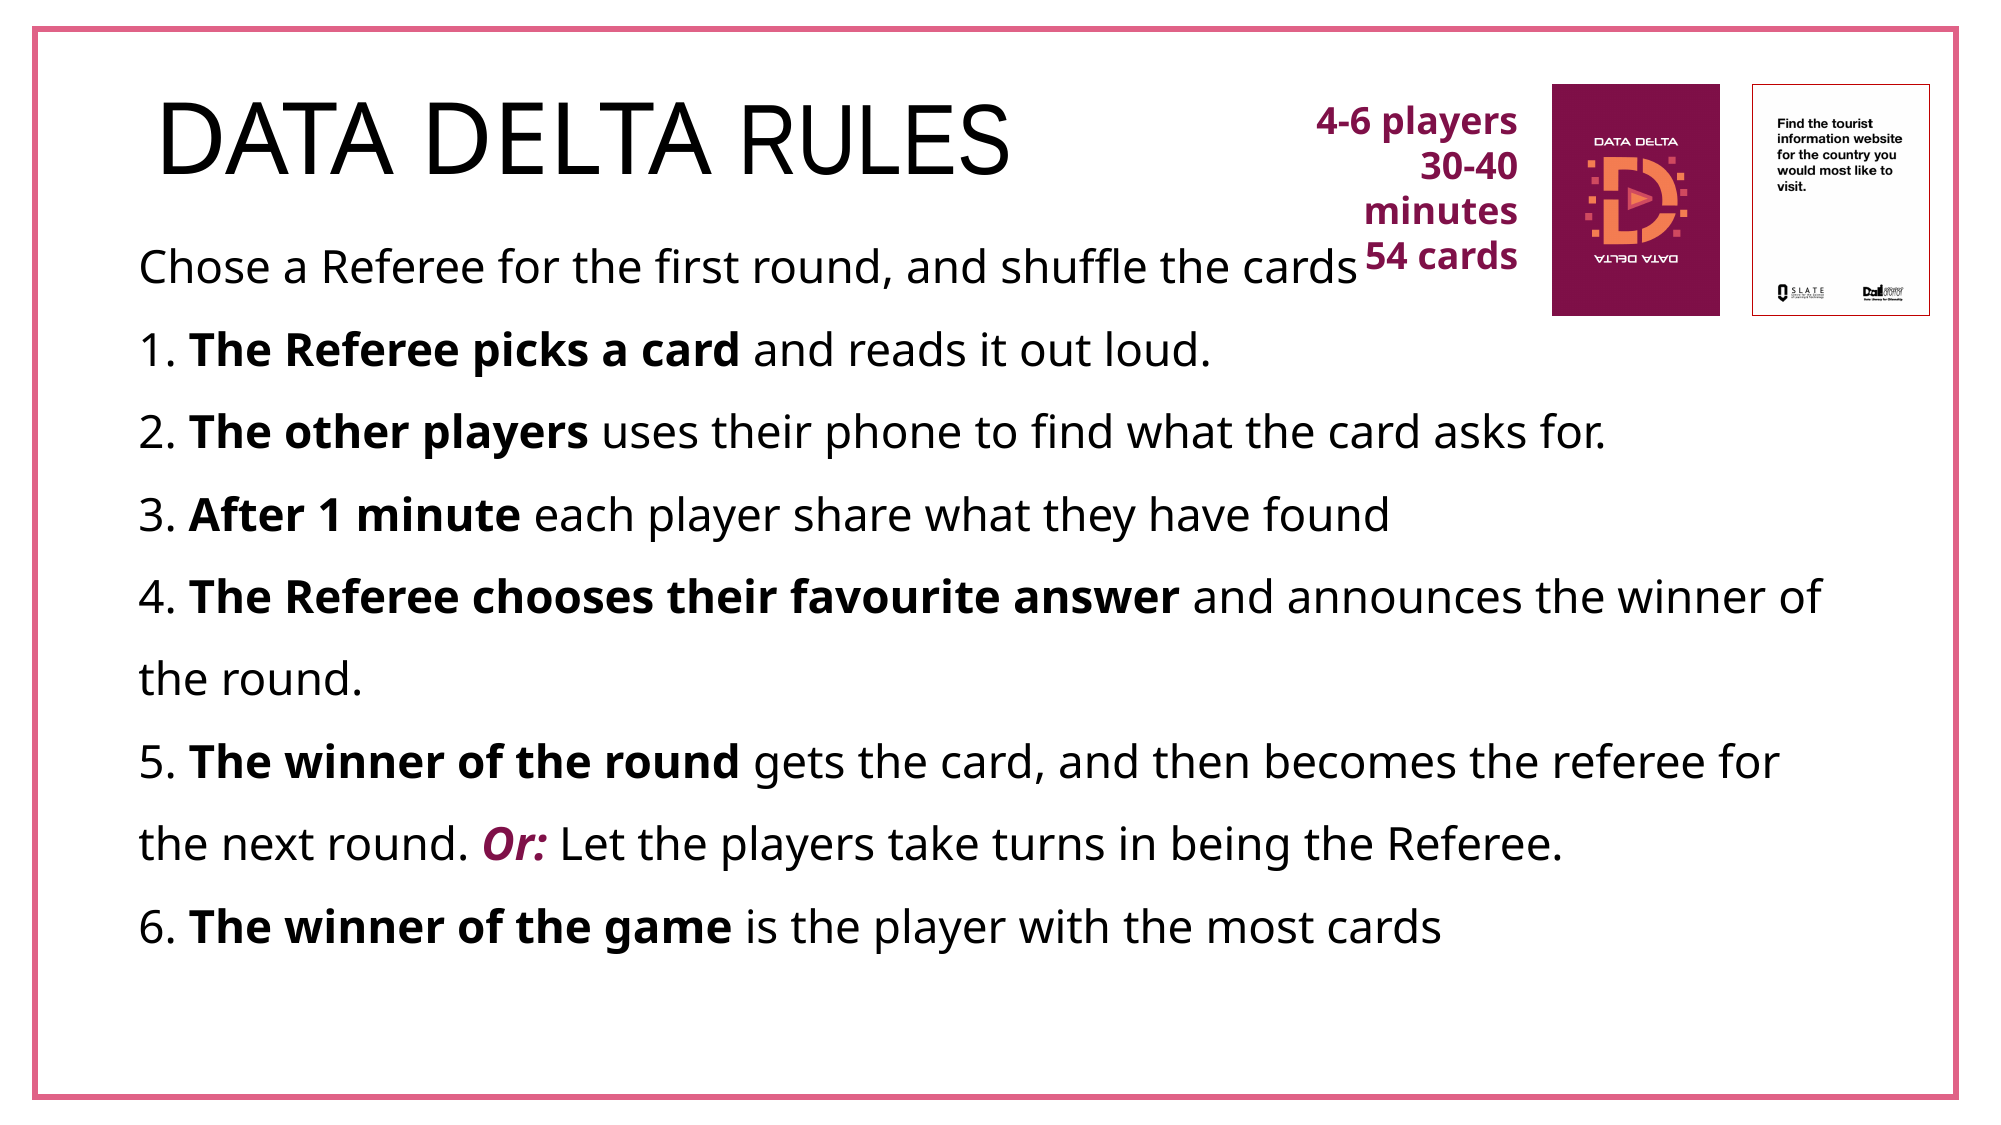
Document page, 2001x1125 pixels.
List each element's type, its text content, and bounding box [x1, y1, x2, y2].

text_box 4-6 players 30-40 minutes 54 cards [1287, 89, 1534, 202]
text_box [33, 27, 1958, 1099]
text_box DATA DELTA RULES [139, 66, 1287, 202]
picture [1552, 83, 1720, 316]
picture [1751, 83, 1930, 316]
text_box Chose a Referee for the first round, and shuffle the cards 1. The Referee picks a card and reads it out loud. 2. The other players uses their phone to find what the card asks for. 3. After 1 minute each player share what they have found 4. The Referee chooses their favourite answer and announces the winner of the round. 5. The winner of the round gets the card, and then becomes the referee for the next round. Or: Let the players take turns in being the Referee. 6. The winner of the game is the player with the most cards [123, 202, 1877, 960]
